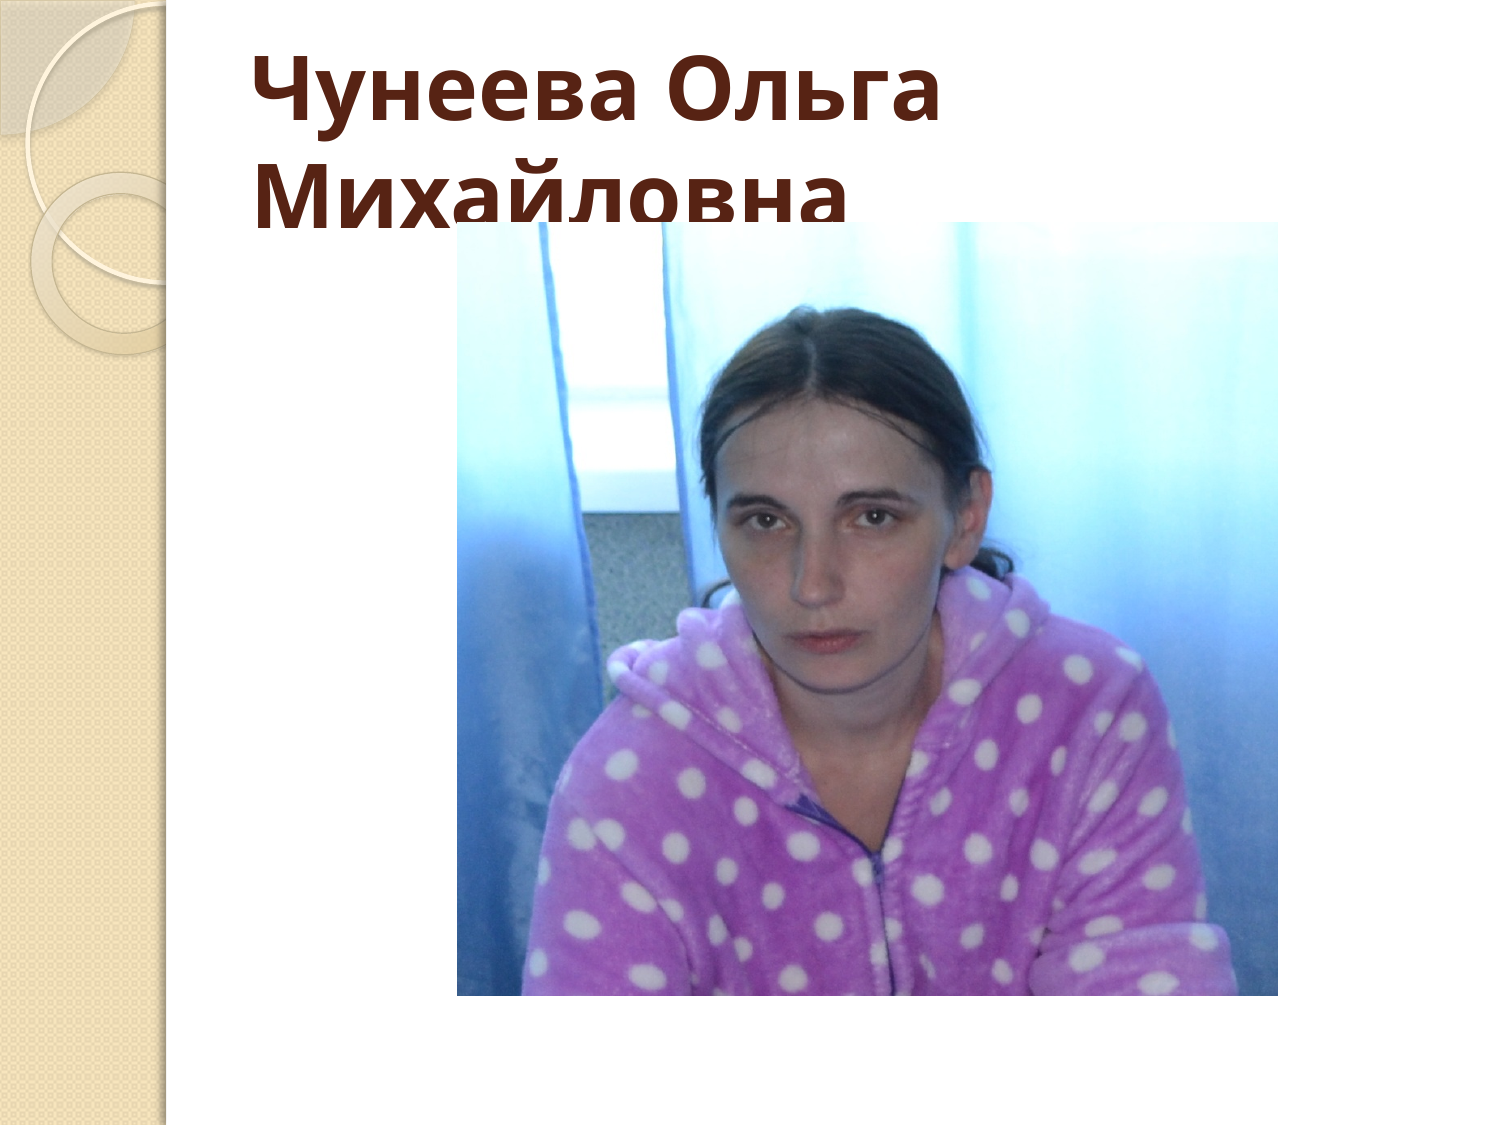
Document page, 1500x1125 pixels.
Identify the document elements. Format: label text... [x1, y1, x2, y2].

title Чунеева Ольга Михайловна [235, 45, 1466, 233]
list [456, 222, 1278, 997]
